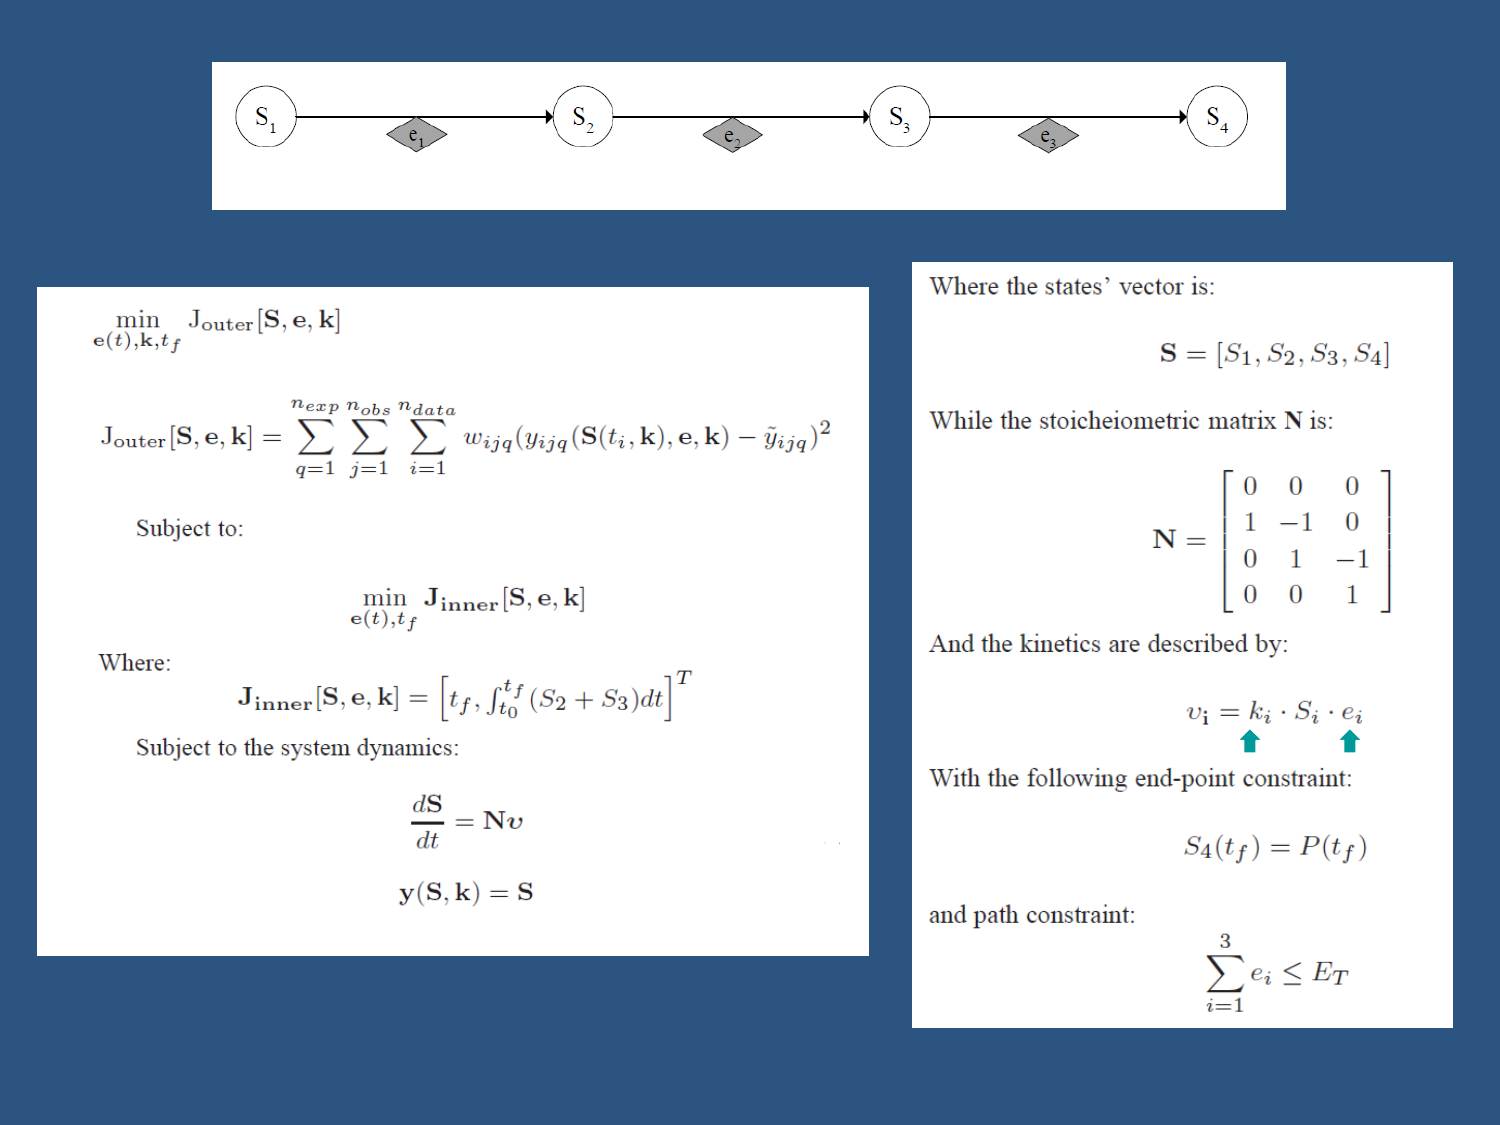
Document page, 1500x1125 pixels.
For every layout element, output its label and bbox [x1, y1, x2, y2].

picture [212, 62, 1286, 210]
picture [912, 262, 1453, 1028]
picture [37, 287, 869, 956]
